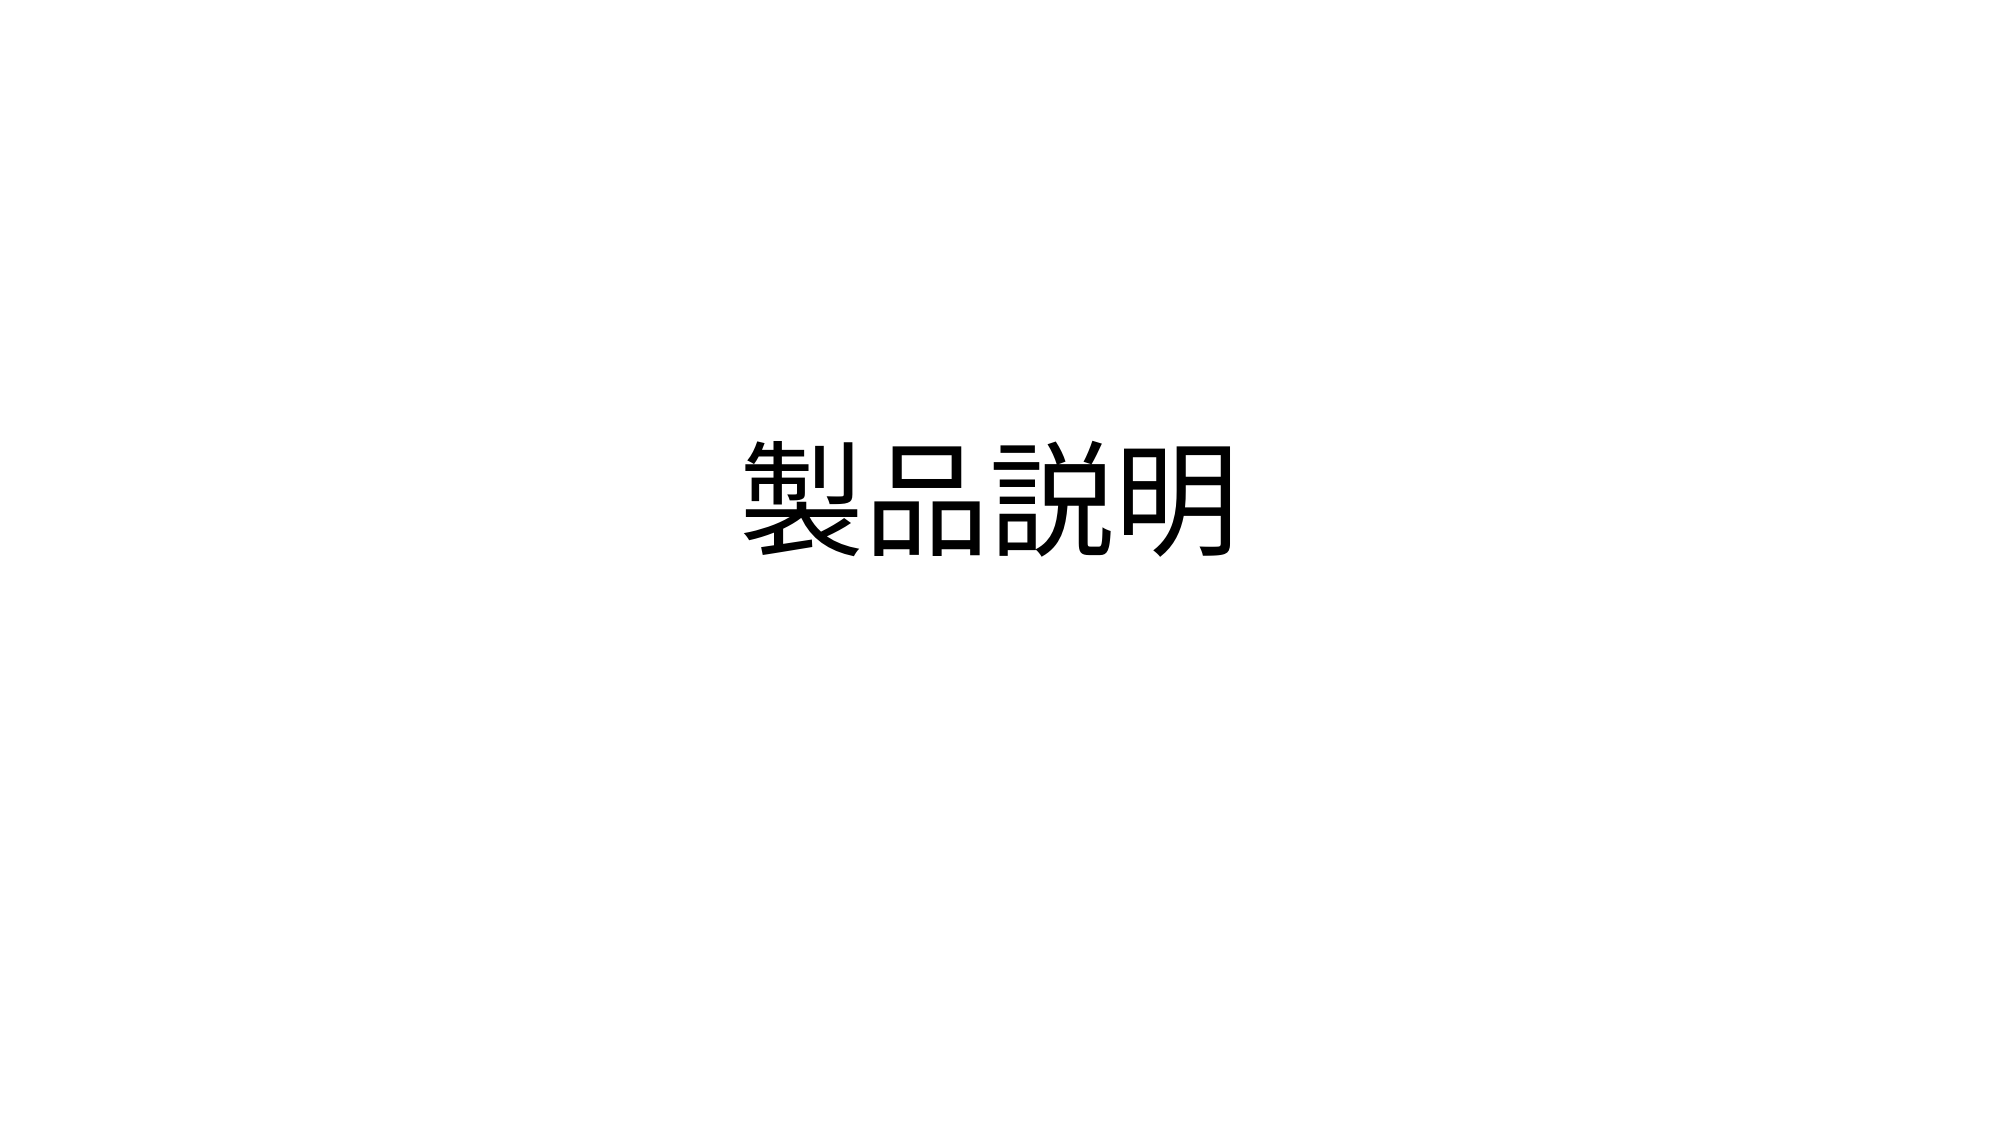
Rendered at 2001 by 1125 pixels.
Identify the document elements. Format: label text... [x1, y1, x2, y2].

title 製品説明 [123, 370, 1856, 582]
